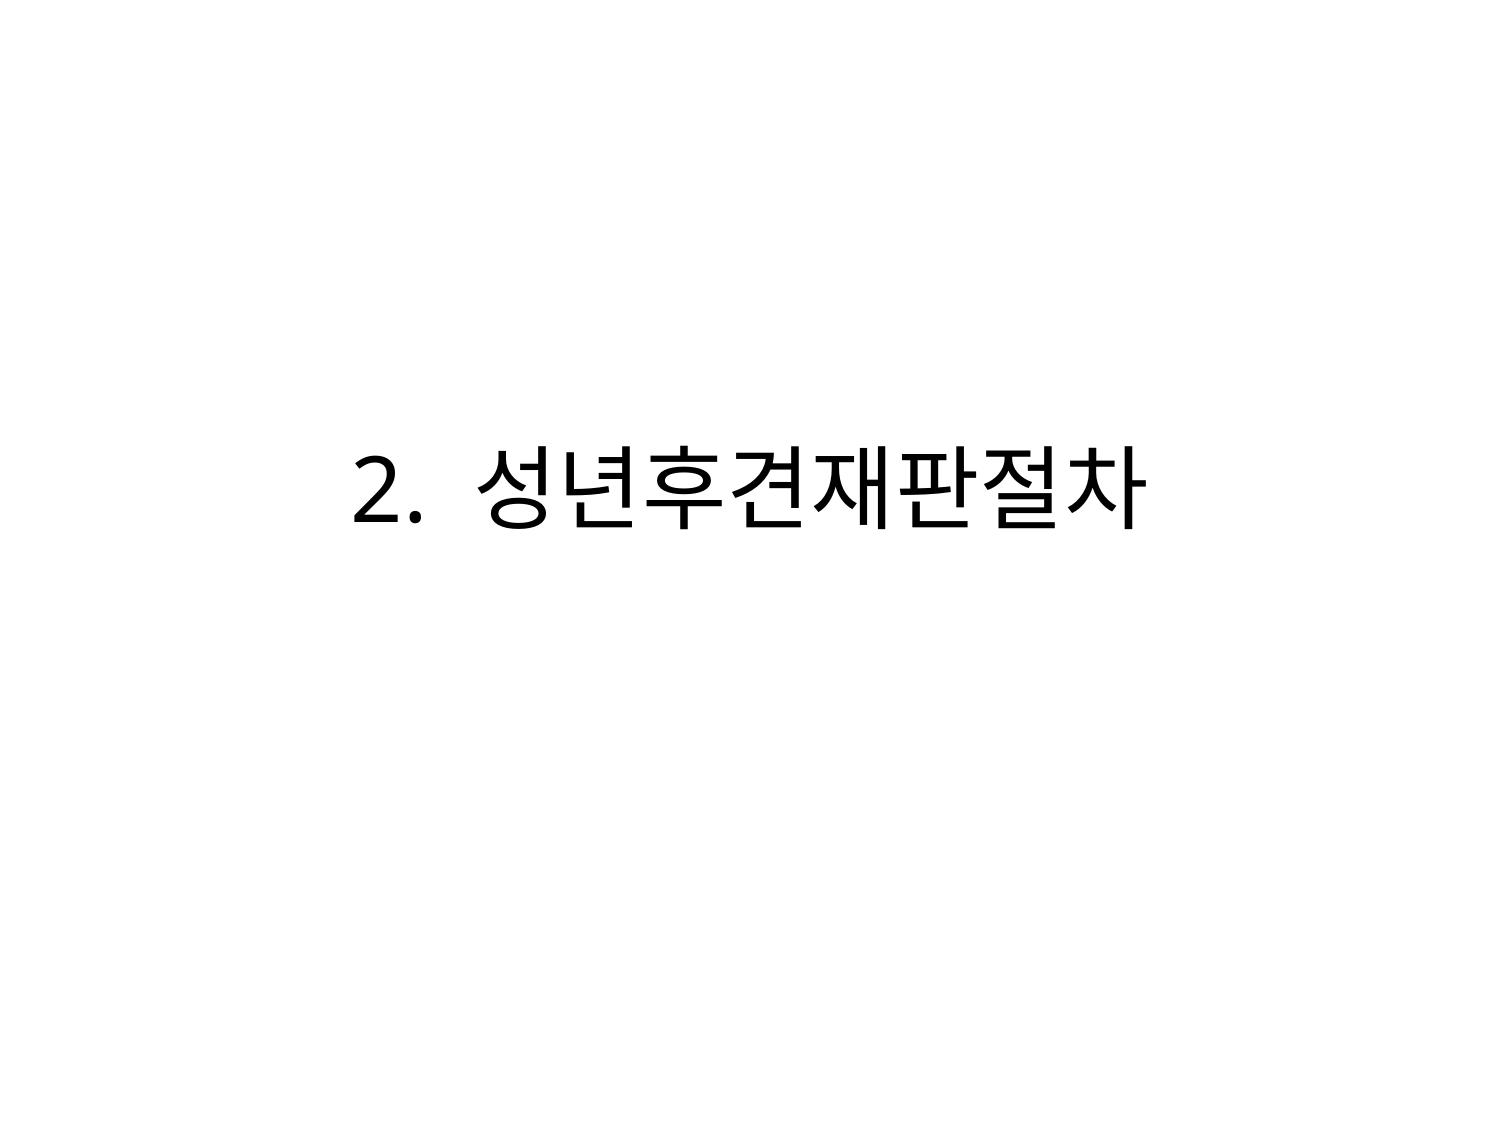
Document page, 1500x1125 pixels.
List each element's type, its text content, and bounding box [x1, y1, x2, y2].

list 2. 성년후견재판절차 [75, 196, 1425, 1005]
